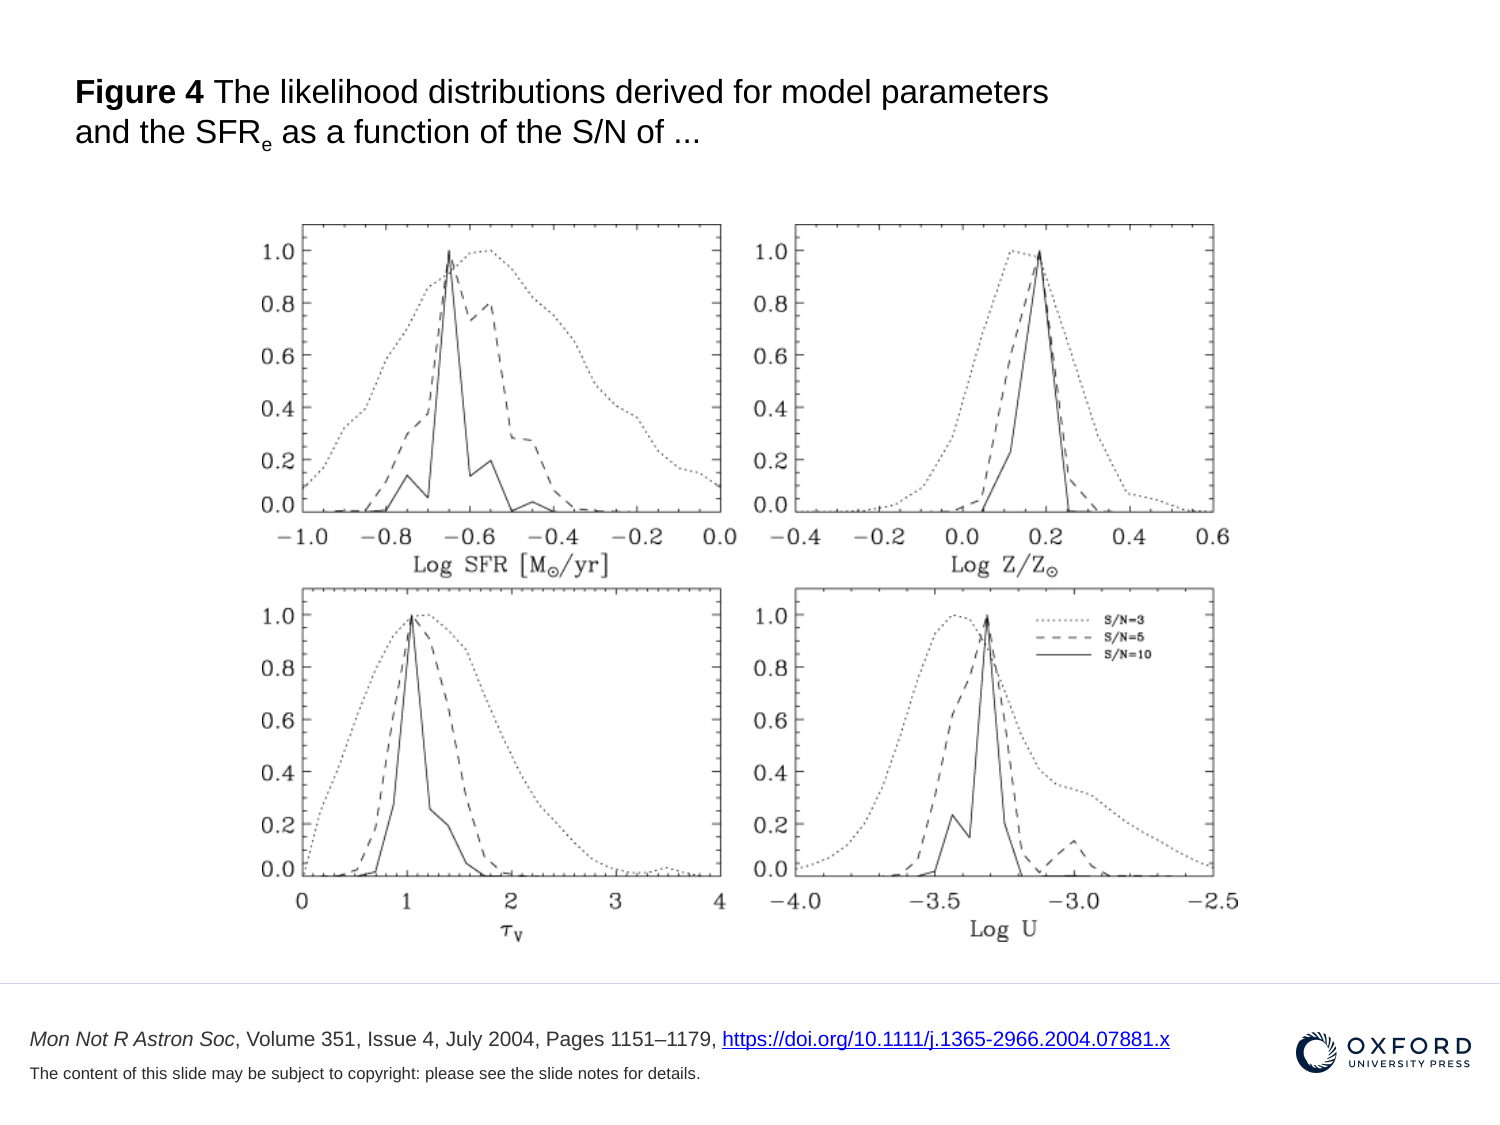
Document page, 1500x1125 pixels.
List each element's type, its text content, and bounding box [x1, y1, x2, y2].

picture [1296, 1032, 1471, 1073]
title Figure 4 The likelihood distributions derived for model parameters and the SFRe as a function of the S/N of ... [75, 69, 1078, 171]
picture [262, 224, 1238, 942]
footer Mon Not R Astron Soc, Volume 351, Issue 4, July 2004, Pages 1151–1179, https://doi.org/10.1111/j.1365-2966.2004.07881.x The content of this slide may be subject to copyright: please see the slide notes for details. [0, 983, 1260, 1125]
